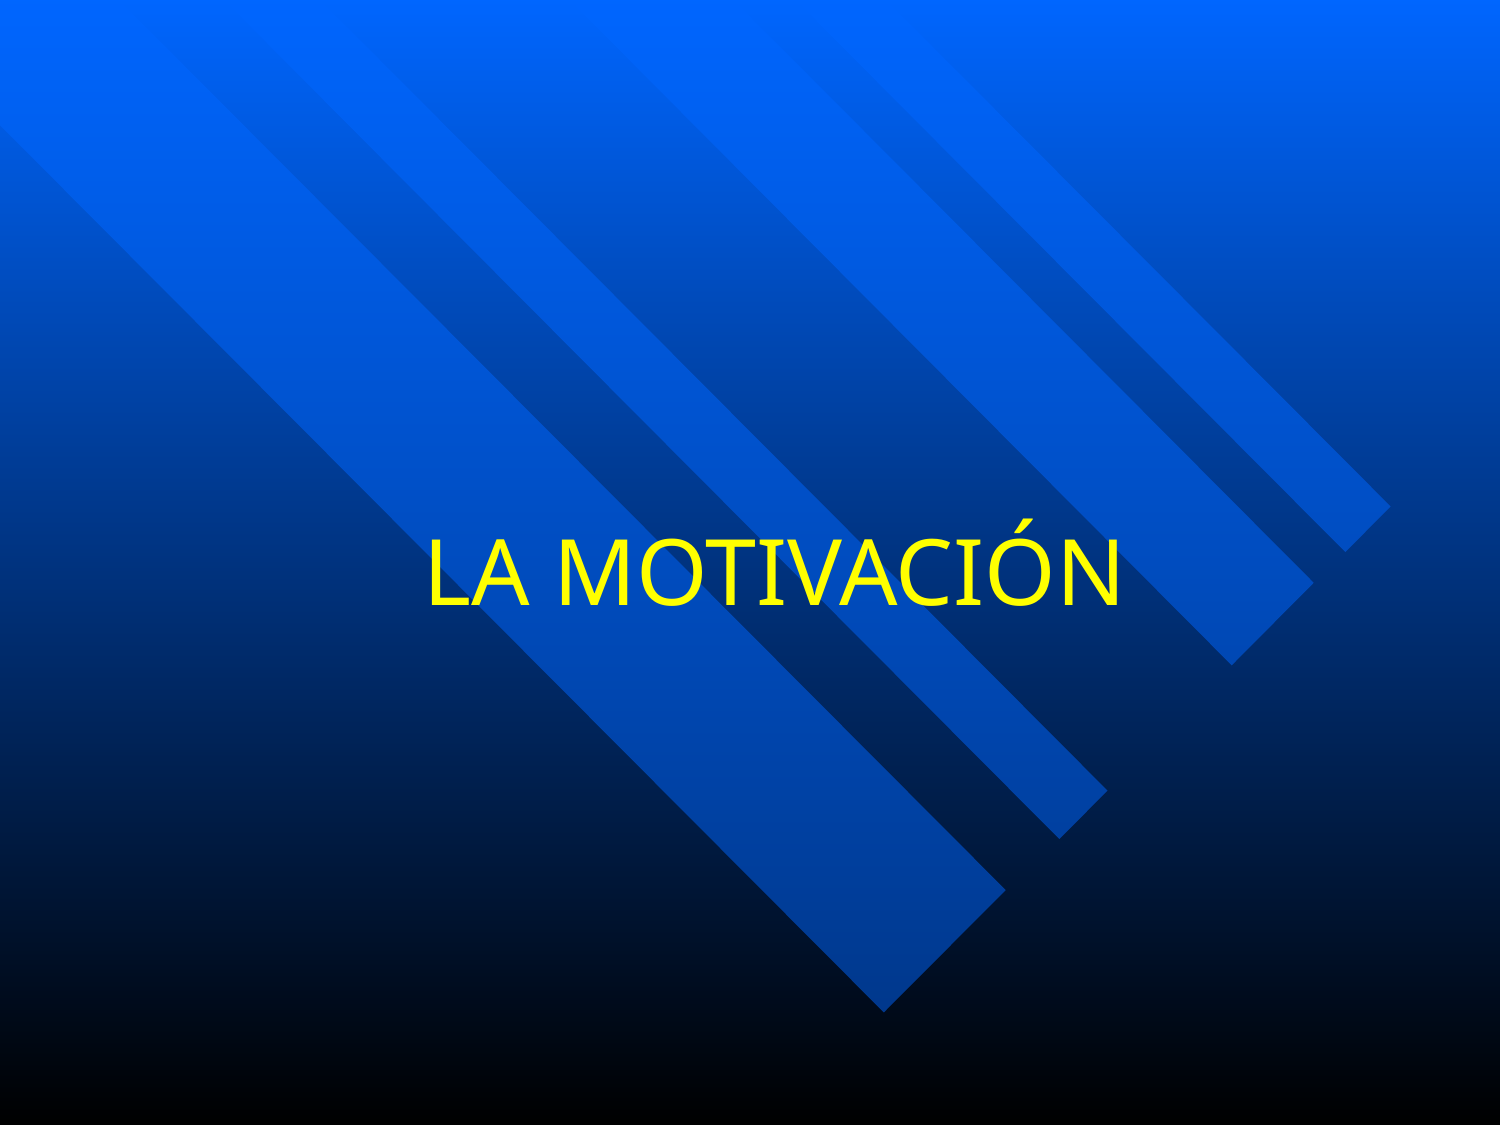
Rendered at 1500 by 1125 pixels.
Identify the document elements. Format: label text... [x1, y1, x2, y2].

title LA MOTIVACIÓN [137, 474, 1413, 663]
